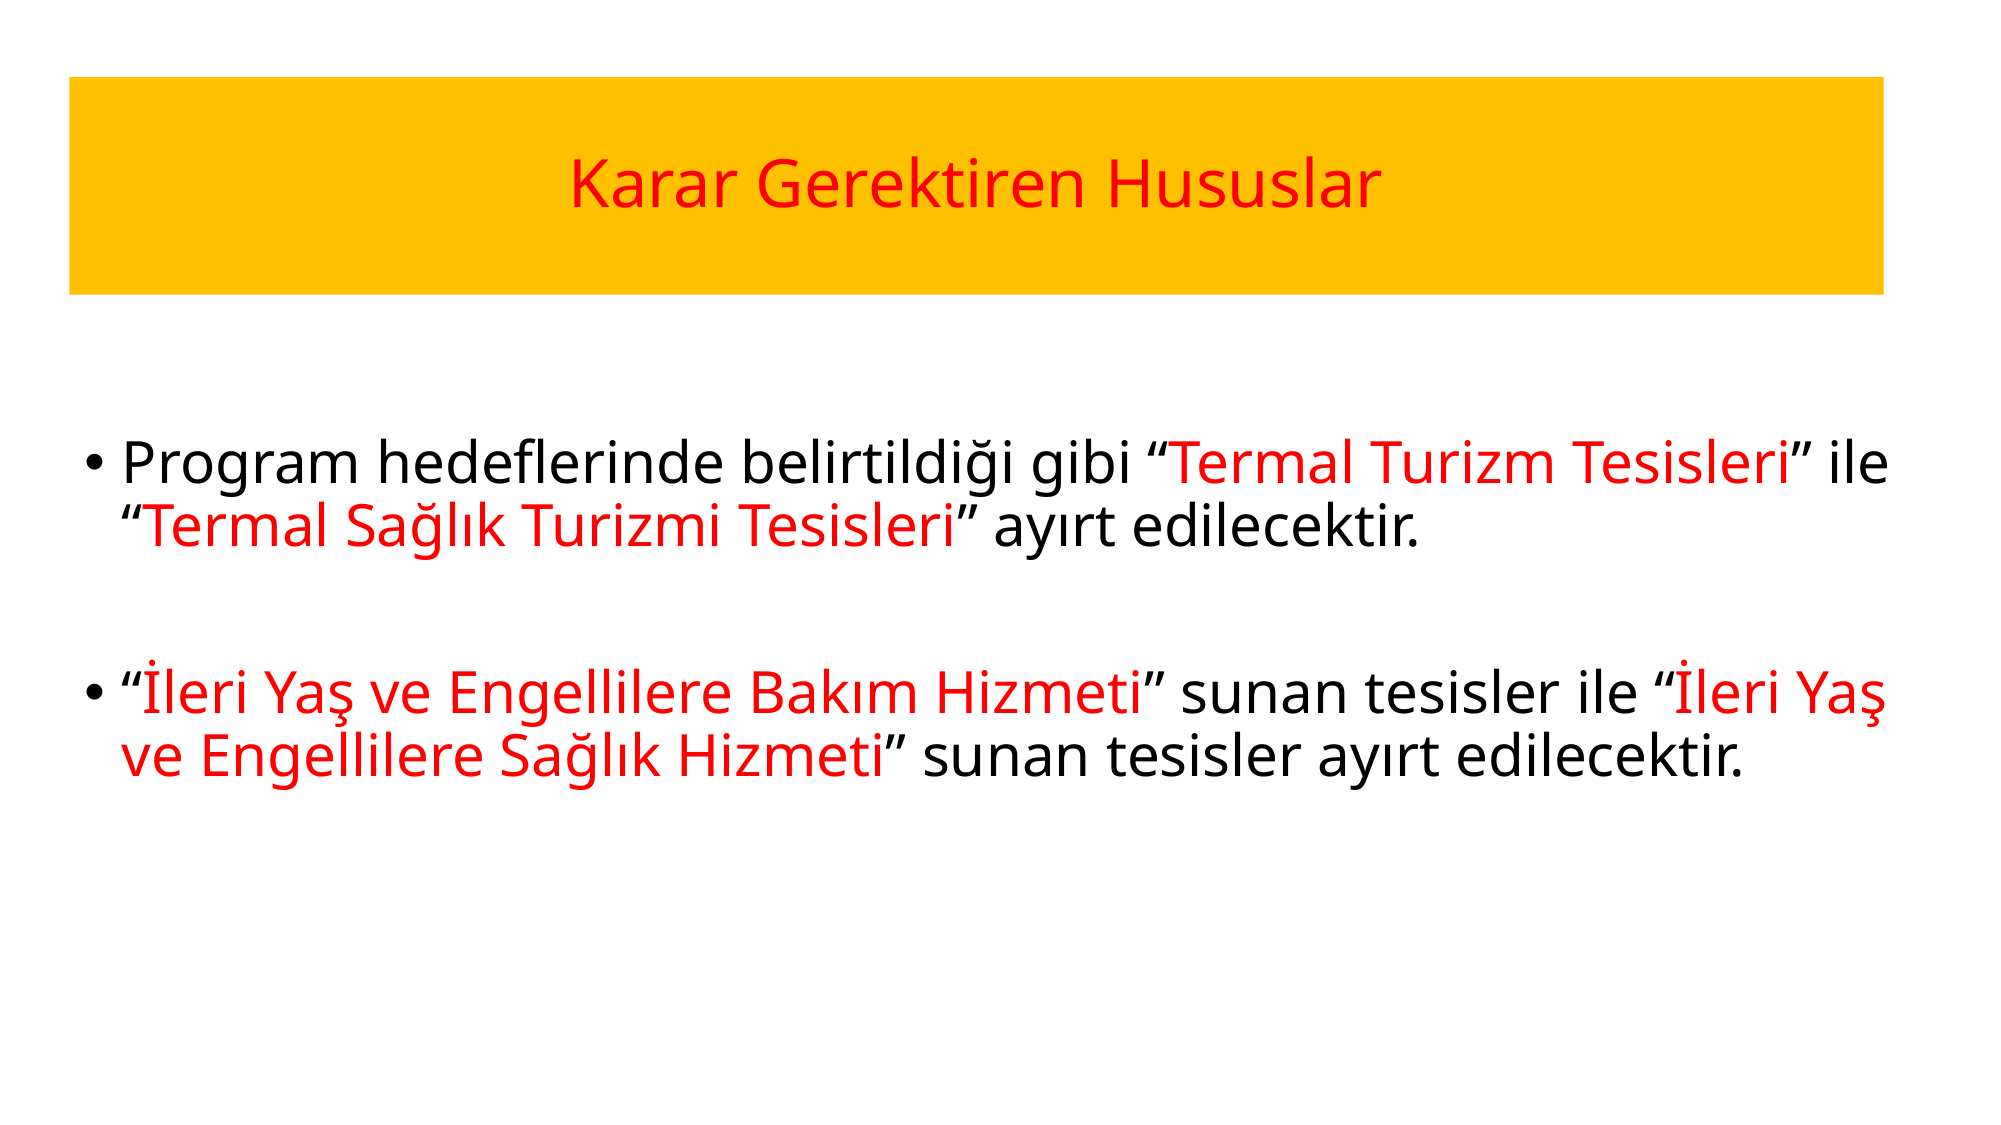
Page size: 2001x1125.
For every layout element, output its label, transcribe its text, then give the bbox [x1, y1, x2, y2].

list Program hedeflerinde belirtildiği gibi “Termal Turizm Tesisleri” ile “Termal Sağlık Turizmi Tesisleri” ayırt edilecektir. “İleri Yaş ve Engellilere Bakım Hizmeti” sunan tesisler ile “İleri Yaş ve Engellilere Sağlık Hizmeti” sunan tesisler ayırt edilecektir. [69, 425, 1931, 942]
title Karar Gerektiren Hususlar [69, 77, 1884, 295]
